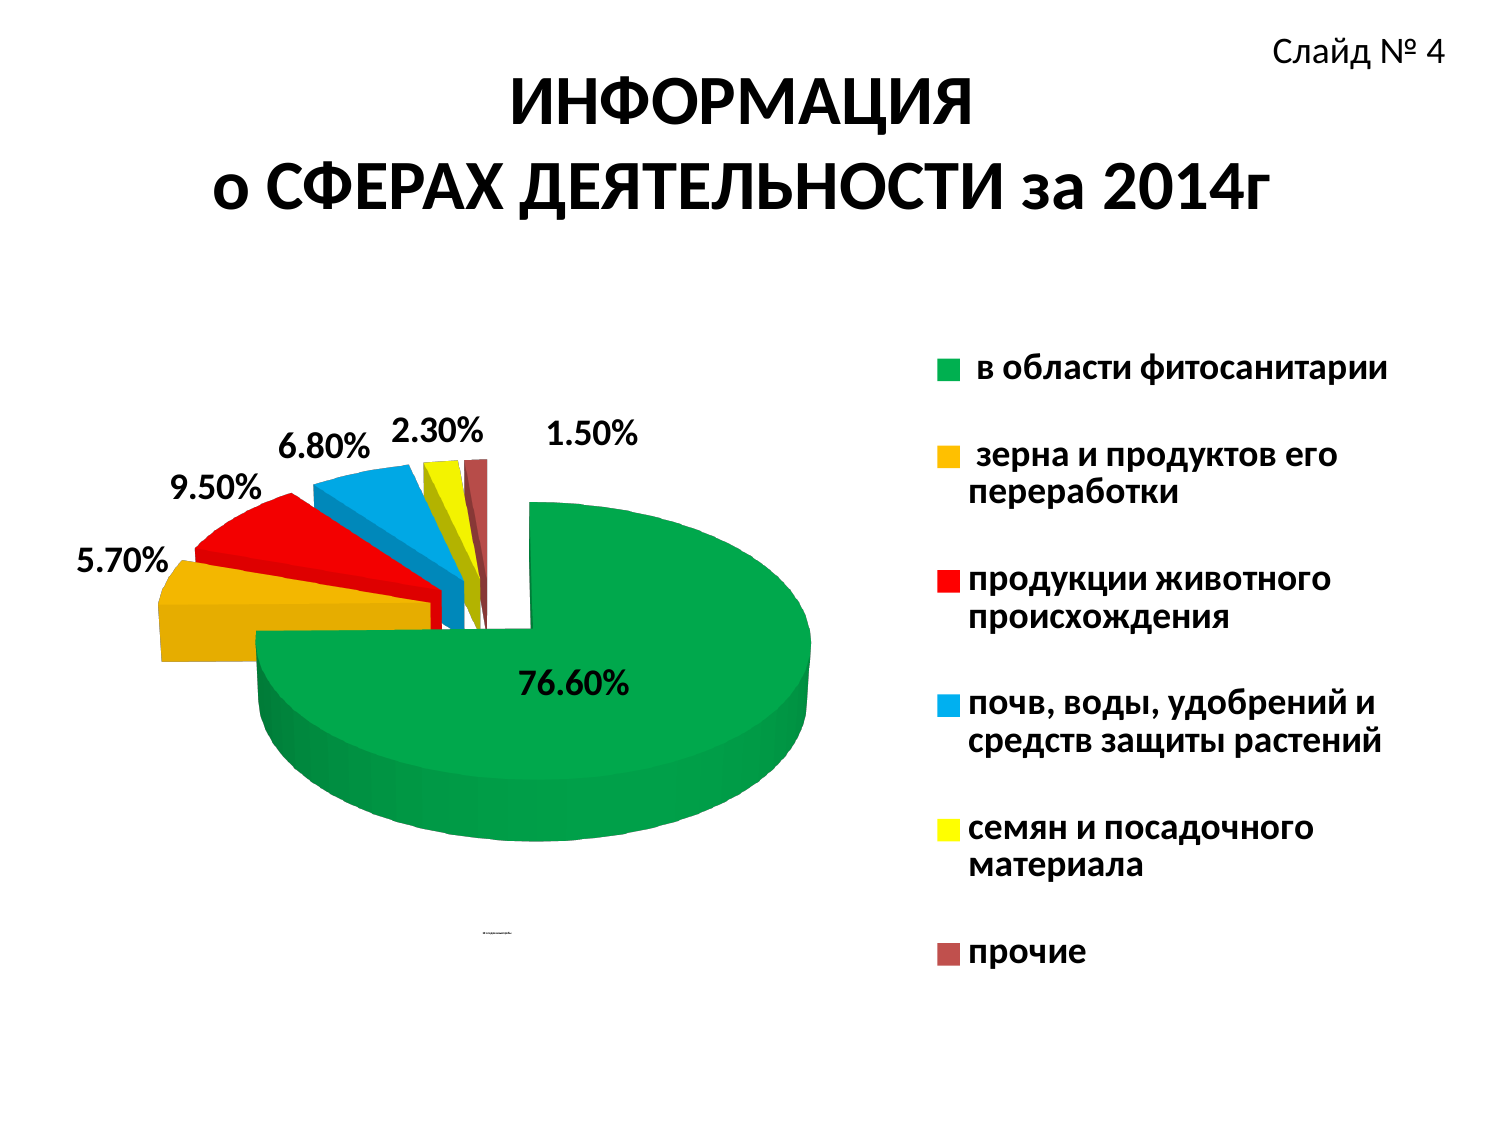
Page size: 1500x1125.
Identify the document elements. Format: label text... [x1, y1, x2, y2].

chart [41, 262, 1426, 1071]
text_box Слайд № 4 [1257, 19, 1471, 79]
title ИНФОРМАЦИЯ о СФЕРАХ ДЕЯТЕЛЬНОСТИ за 2014г [75, 45, 1425, 233]
